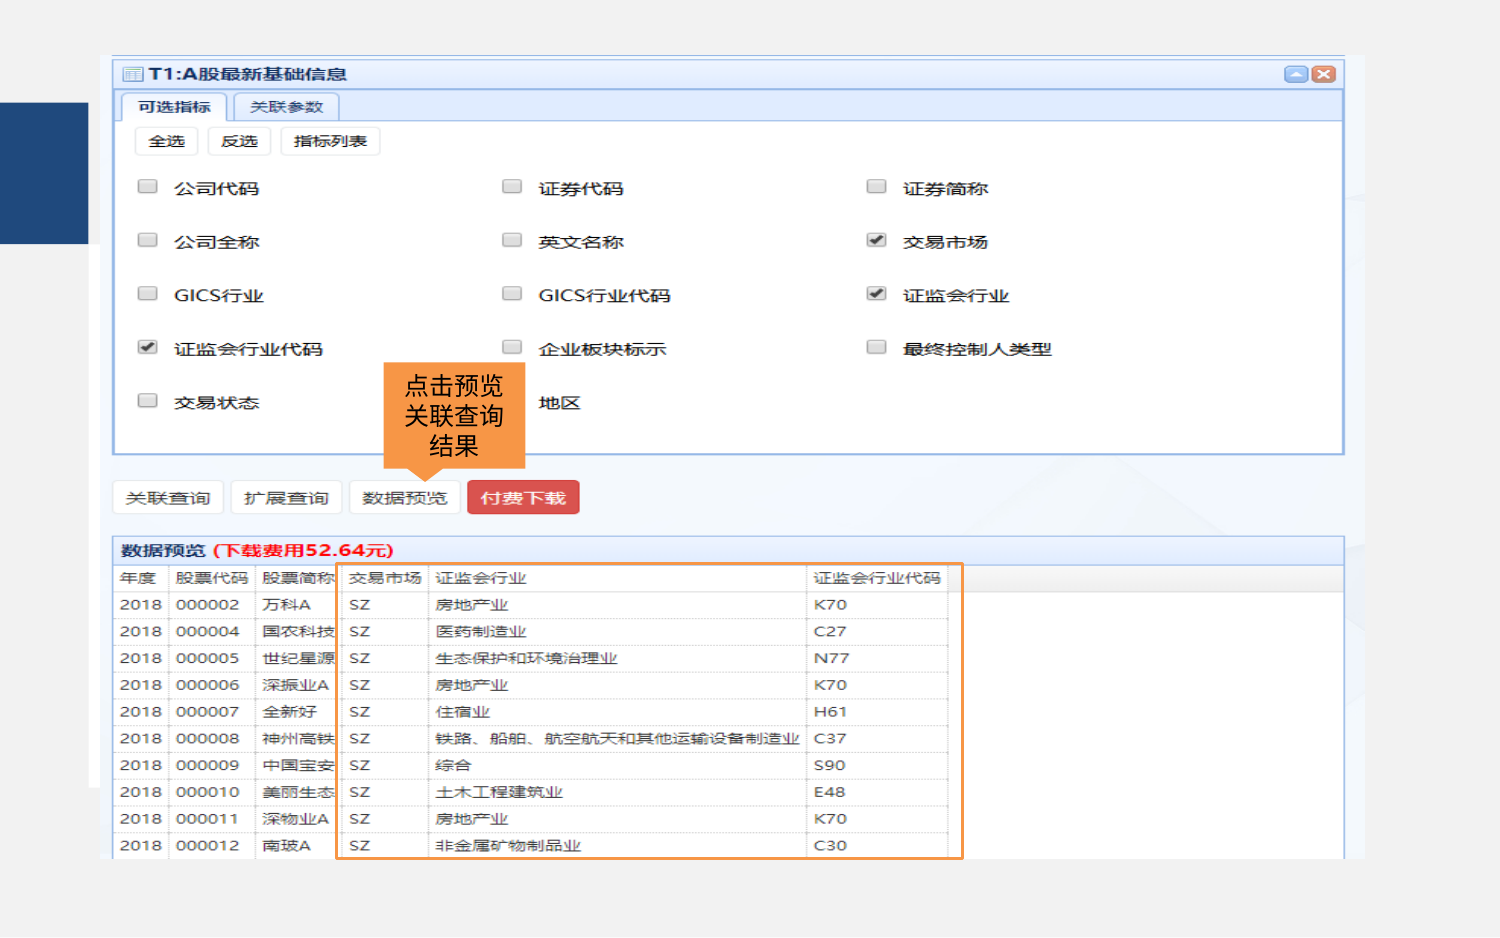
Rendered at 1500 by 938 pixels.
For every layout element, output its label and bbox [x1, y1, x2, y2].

picture [100, 55, 1365, 859]
